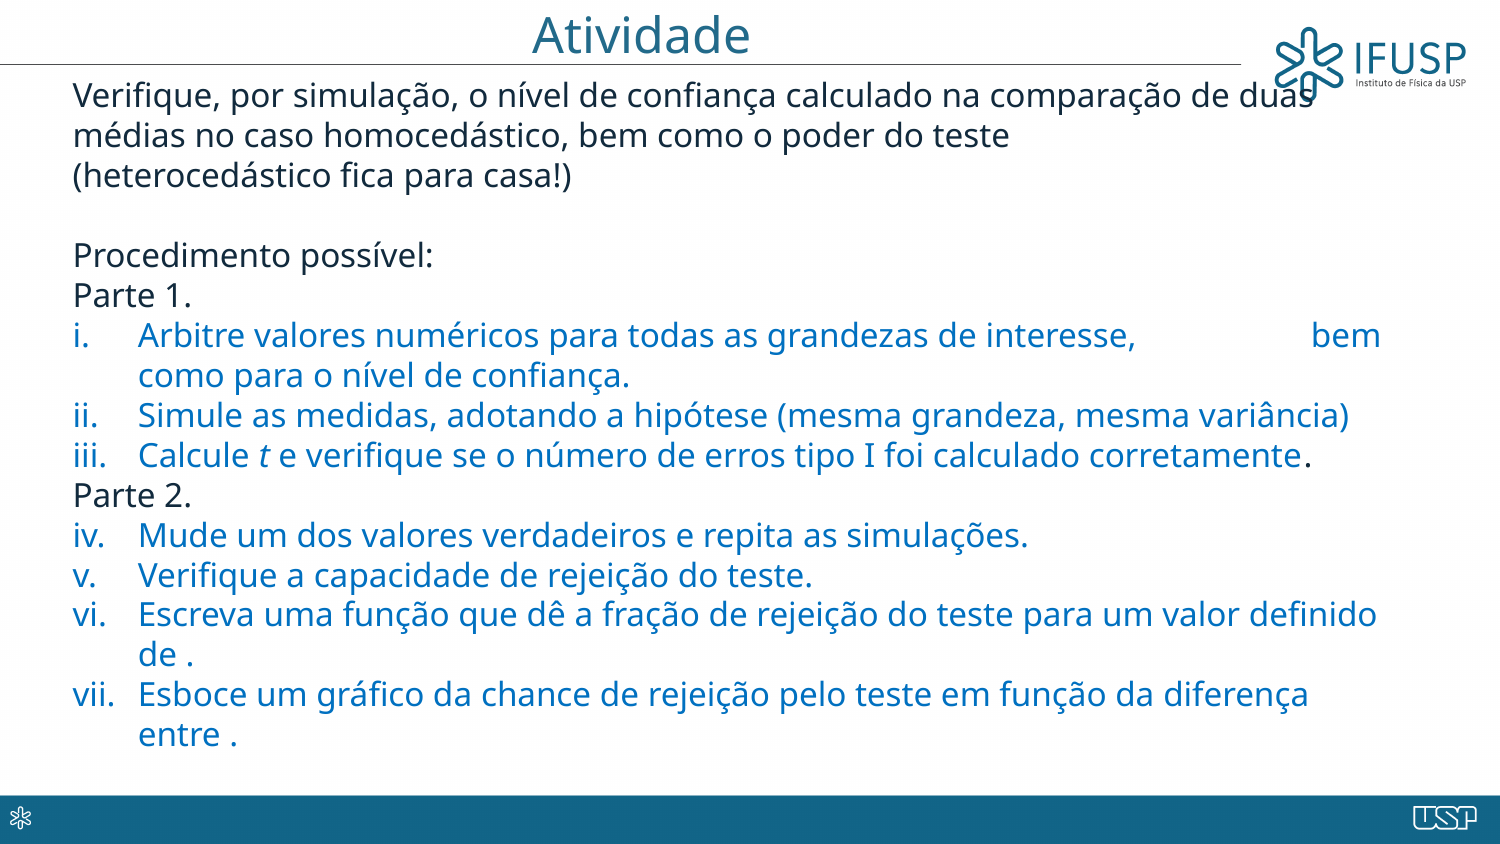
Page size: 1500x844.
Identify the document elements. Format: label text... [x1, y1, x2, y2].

picture [0, 0, 1500, 844]
title Atividade [57, 0, 1227, 68]
